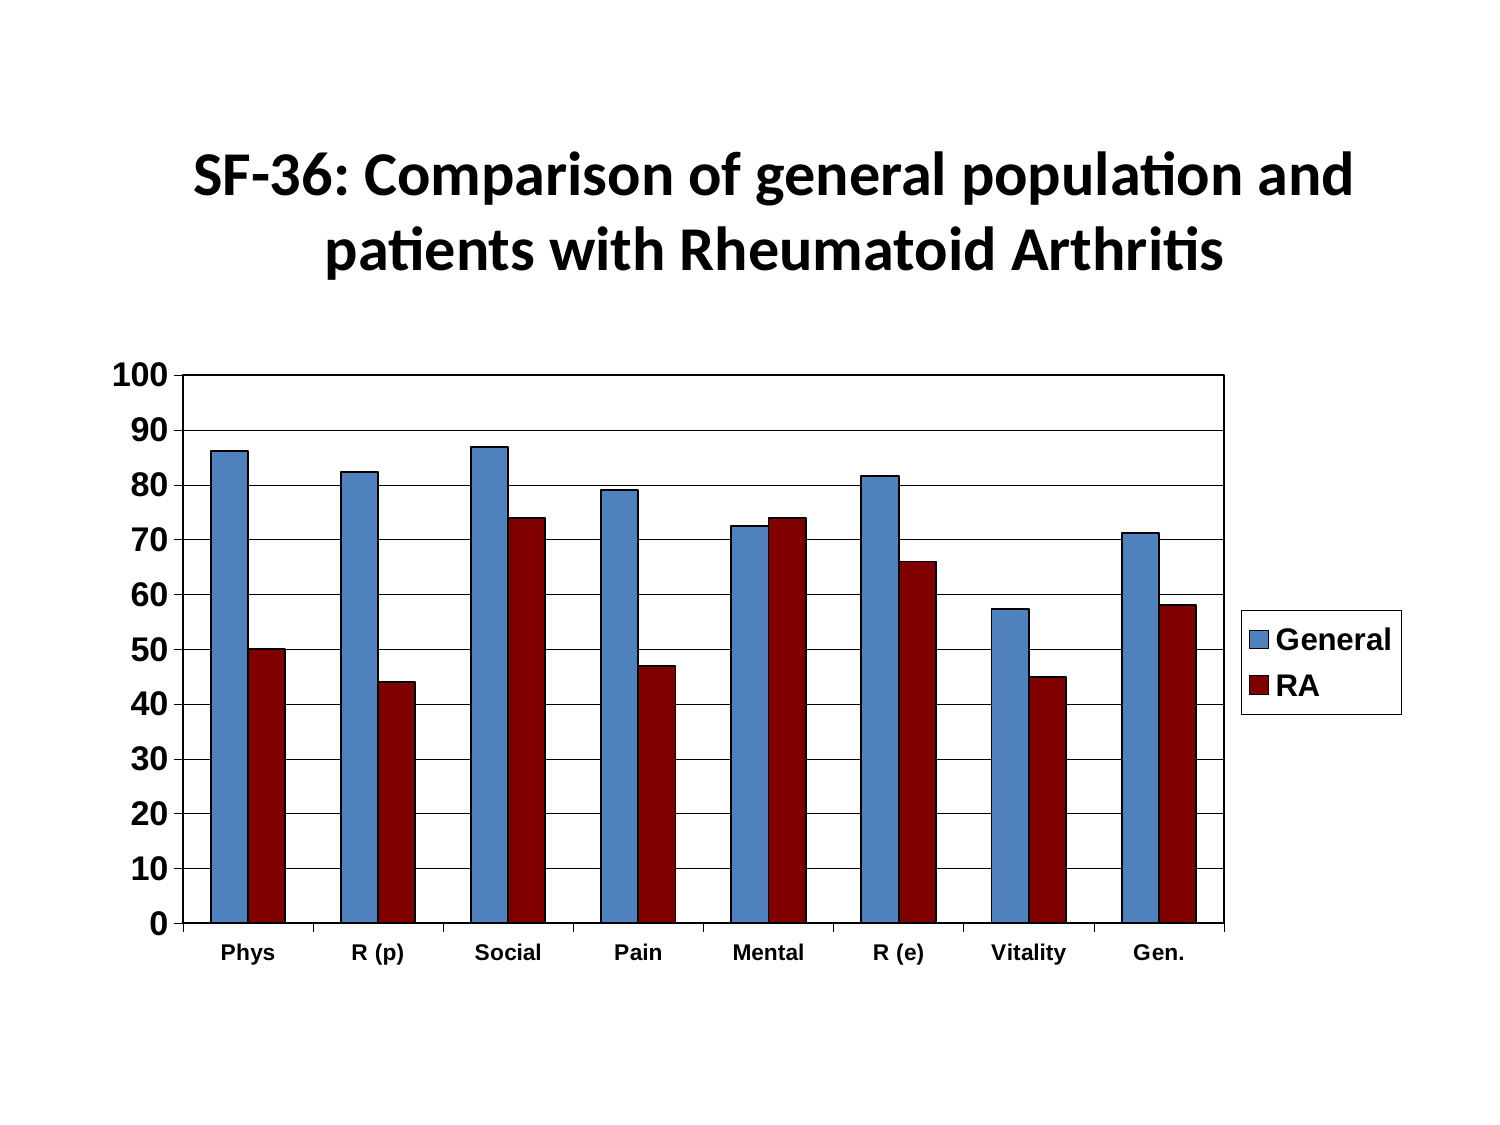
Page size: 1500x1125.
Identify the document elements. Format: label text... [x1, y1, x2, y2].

chart [107, 337, 1442, 992]
title SF-36: Comparison of general population and patients with Rheumatoid Arthritis [99, 125, 1450, 291]
